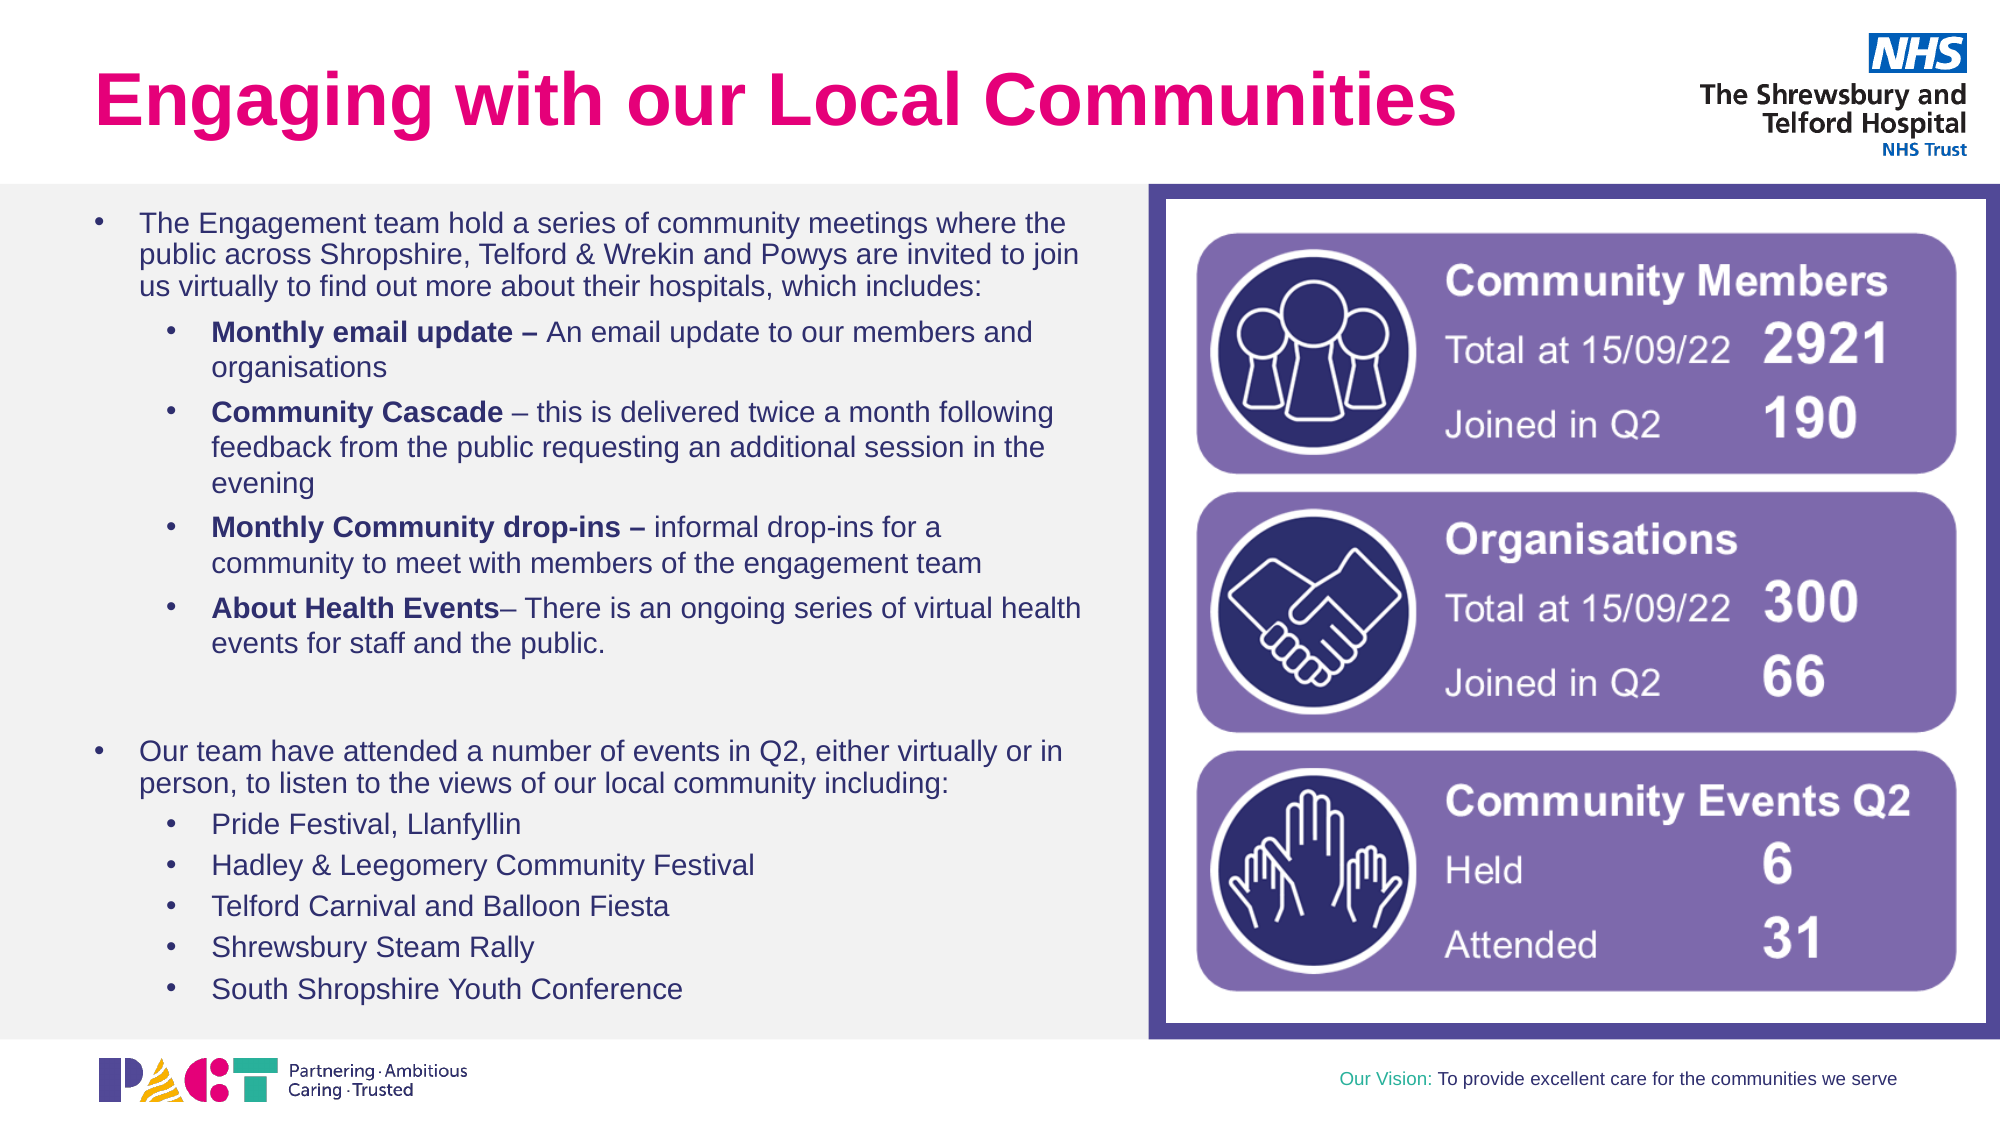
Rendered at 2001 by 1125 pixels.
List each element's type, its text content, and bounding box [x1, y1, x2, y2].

picture [1700, 33, 1967, 156]
list The Engagement team hold a series of community meetings where the public across Shropshire, Telford & Wrekin and Powys are invited to join us virtually to find out more about their hospitals, which includes: Monthly email update – An email update to our members and organisations Community Cascade – this is delivered twice a month following feedback from the public requesting an additional session in the evening Monthly Community drop-ins – informal drop-ins for a community to meet with members of the engagement team About Health Events– There is an ongoing series of virtual health events for staff and the public. Our team have attended a number of events in Q2, either virtually or in person, to listen to the views of our local community including: Pride Festival, Llanfyllin Hadley & Leegomery Community Festival Telford Carnival and Balloon Fiesta Shrewsbury Steam Rally South Shropshire Youth Conference [79, 200, 1099, 1023]
list Engaging with our Local Communities [79, 52, 1560, 151]
picture [1166, 199, 1986, 1023]
picture [99, 1058, 467, 1102]
